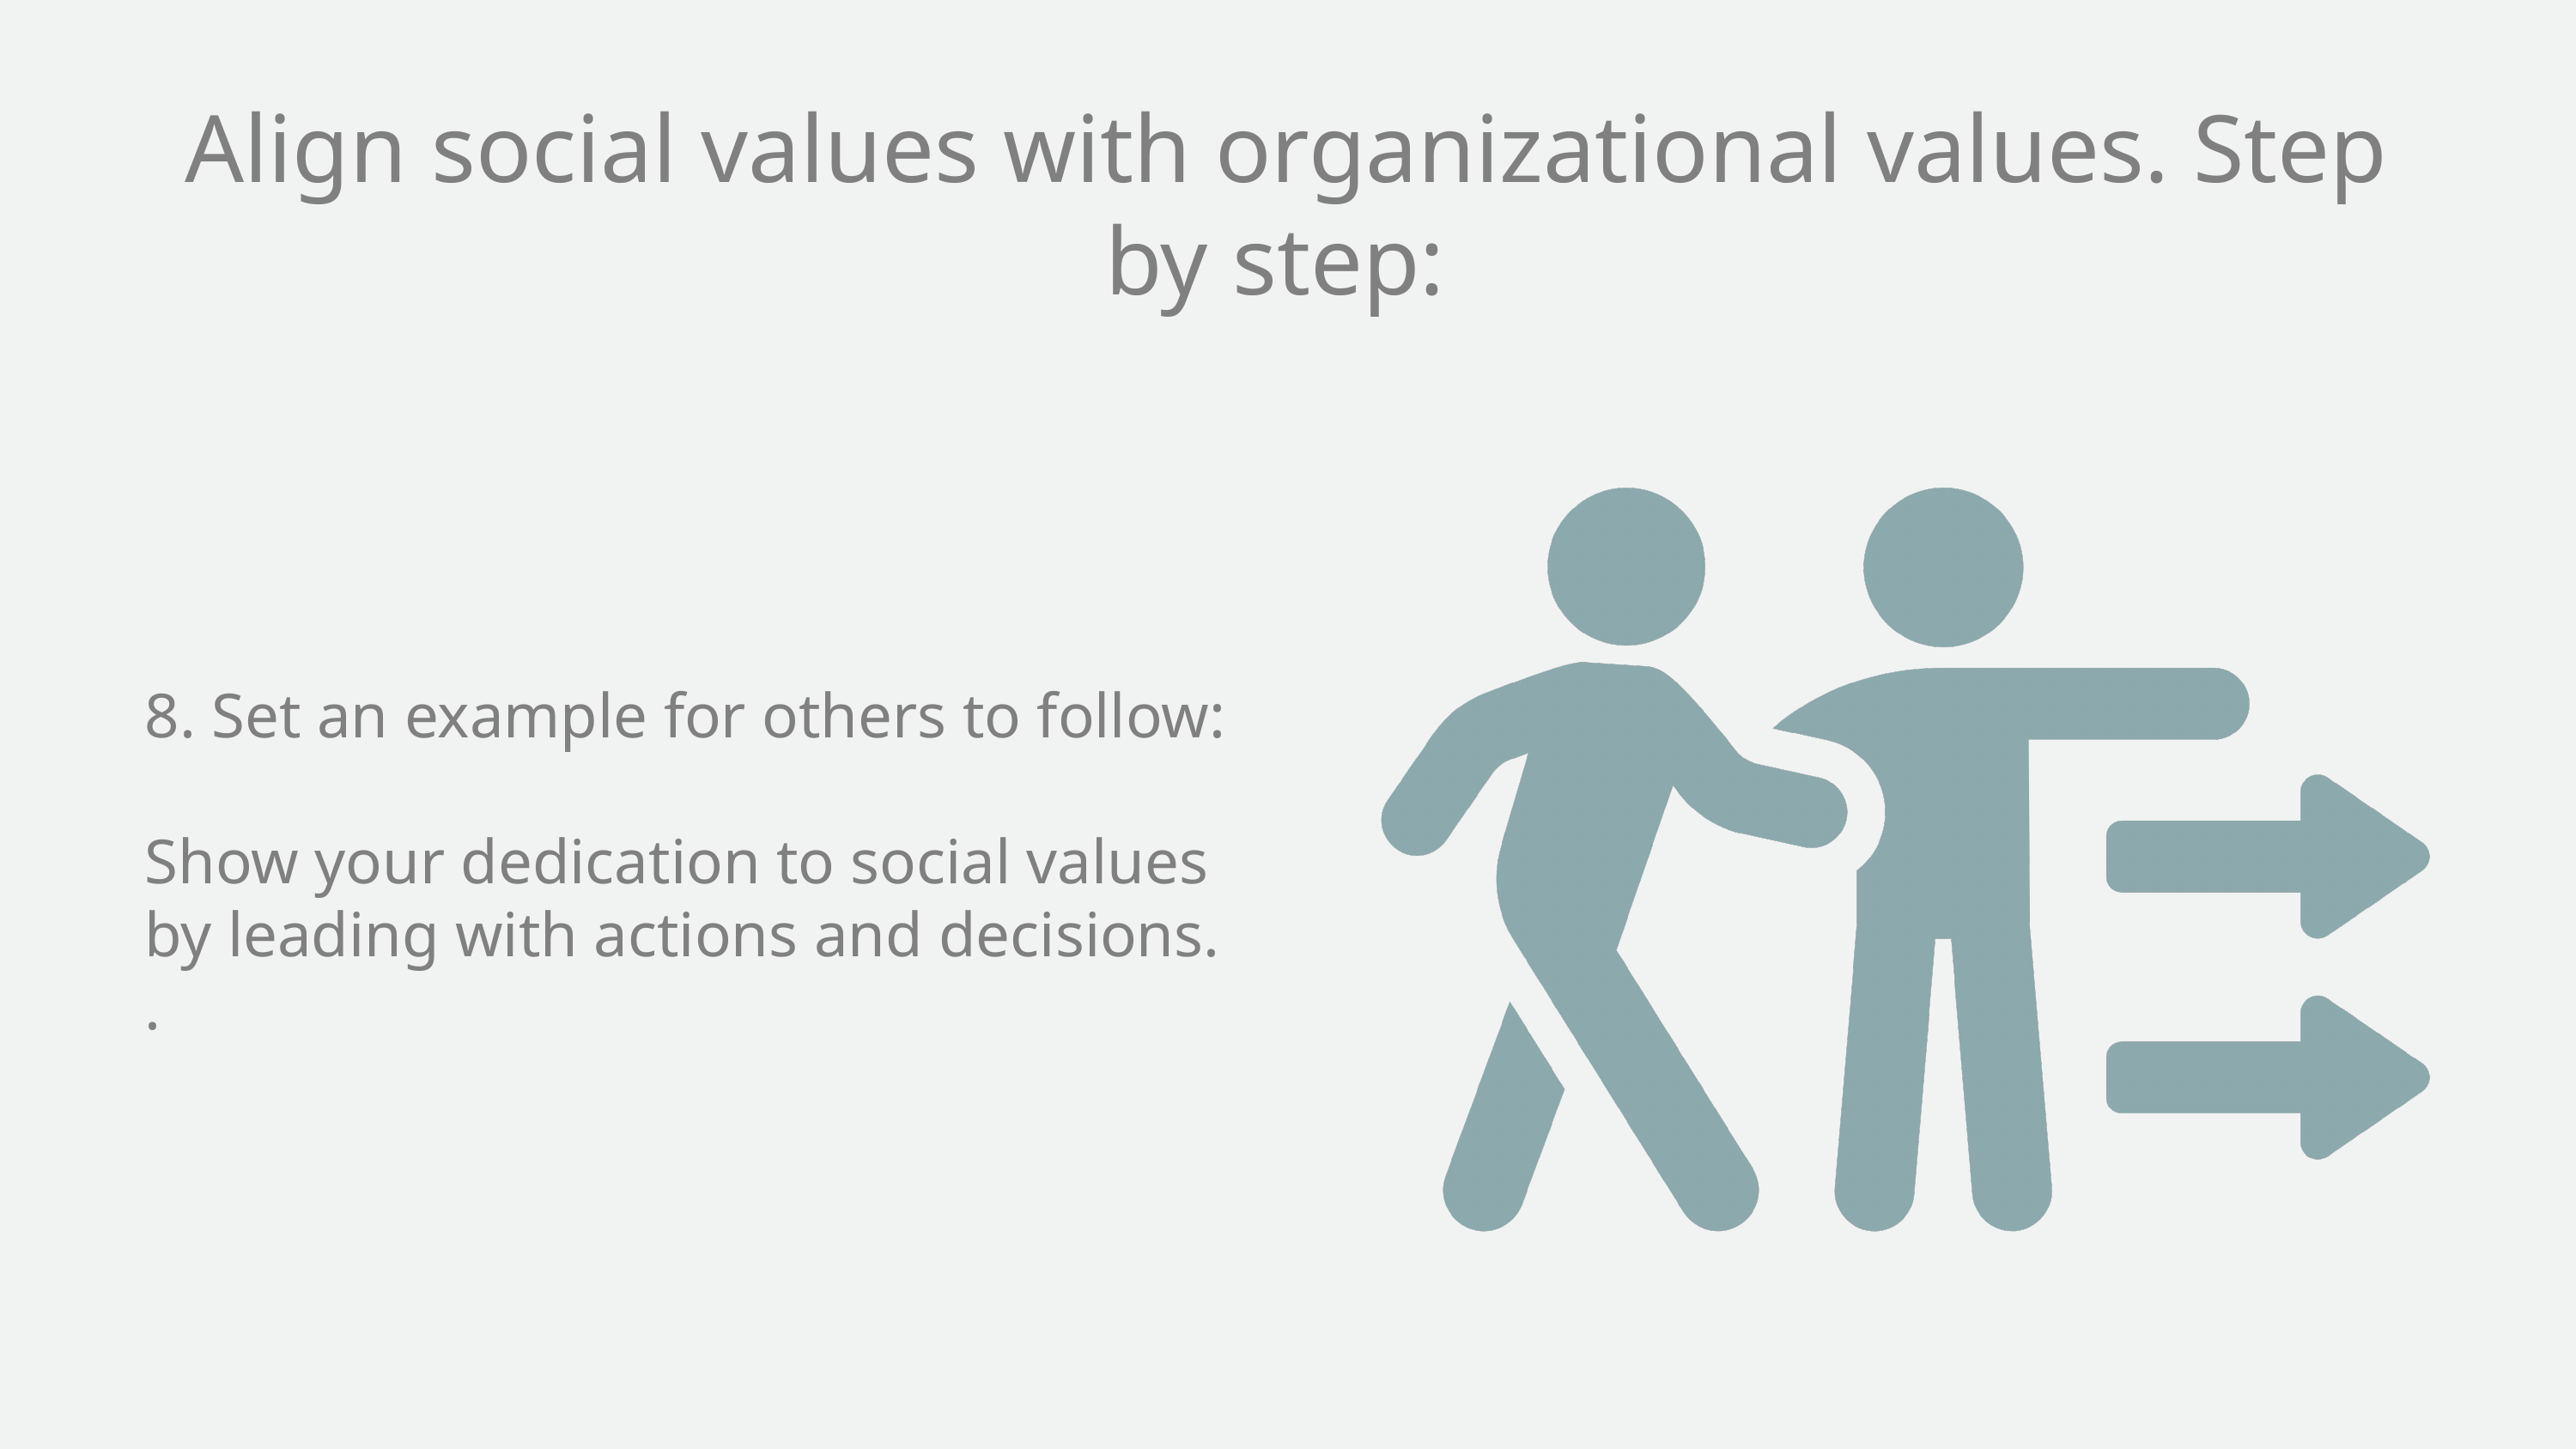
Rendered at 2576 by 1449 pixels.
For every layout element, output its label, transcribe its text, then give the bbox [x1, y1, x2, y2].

text_box Align social values with organizational values. Step by step: [171, 88, 2403, 314]
text_box 8. Set an example for others to follow: Show your dedication to social values by leading with actions and decisions. . [144, 676, 1282, 1042]
text_box [1376, 483, 2432, 1233]
